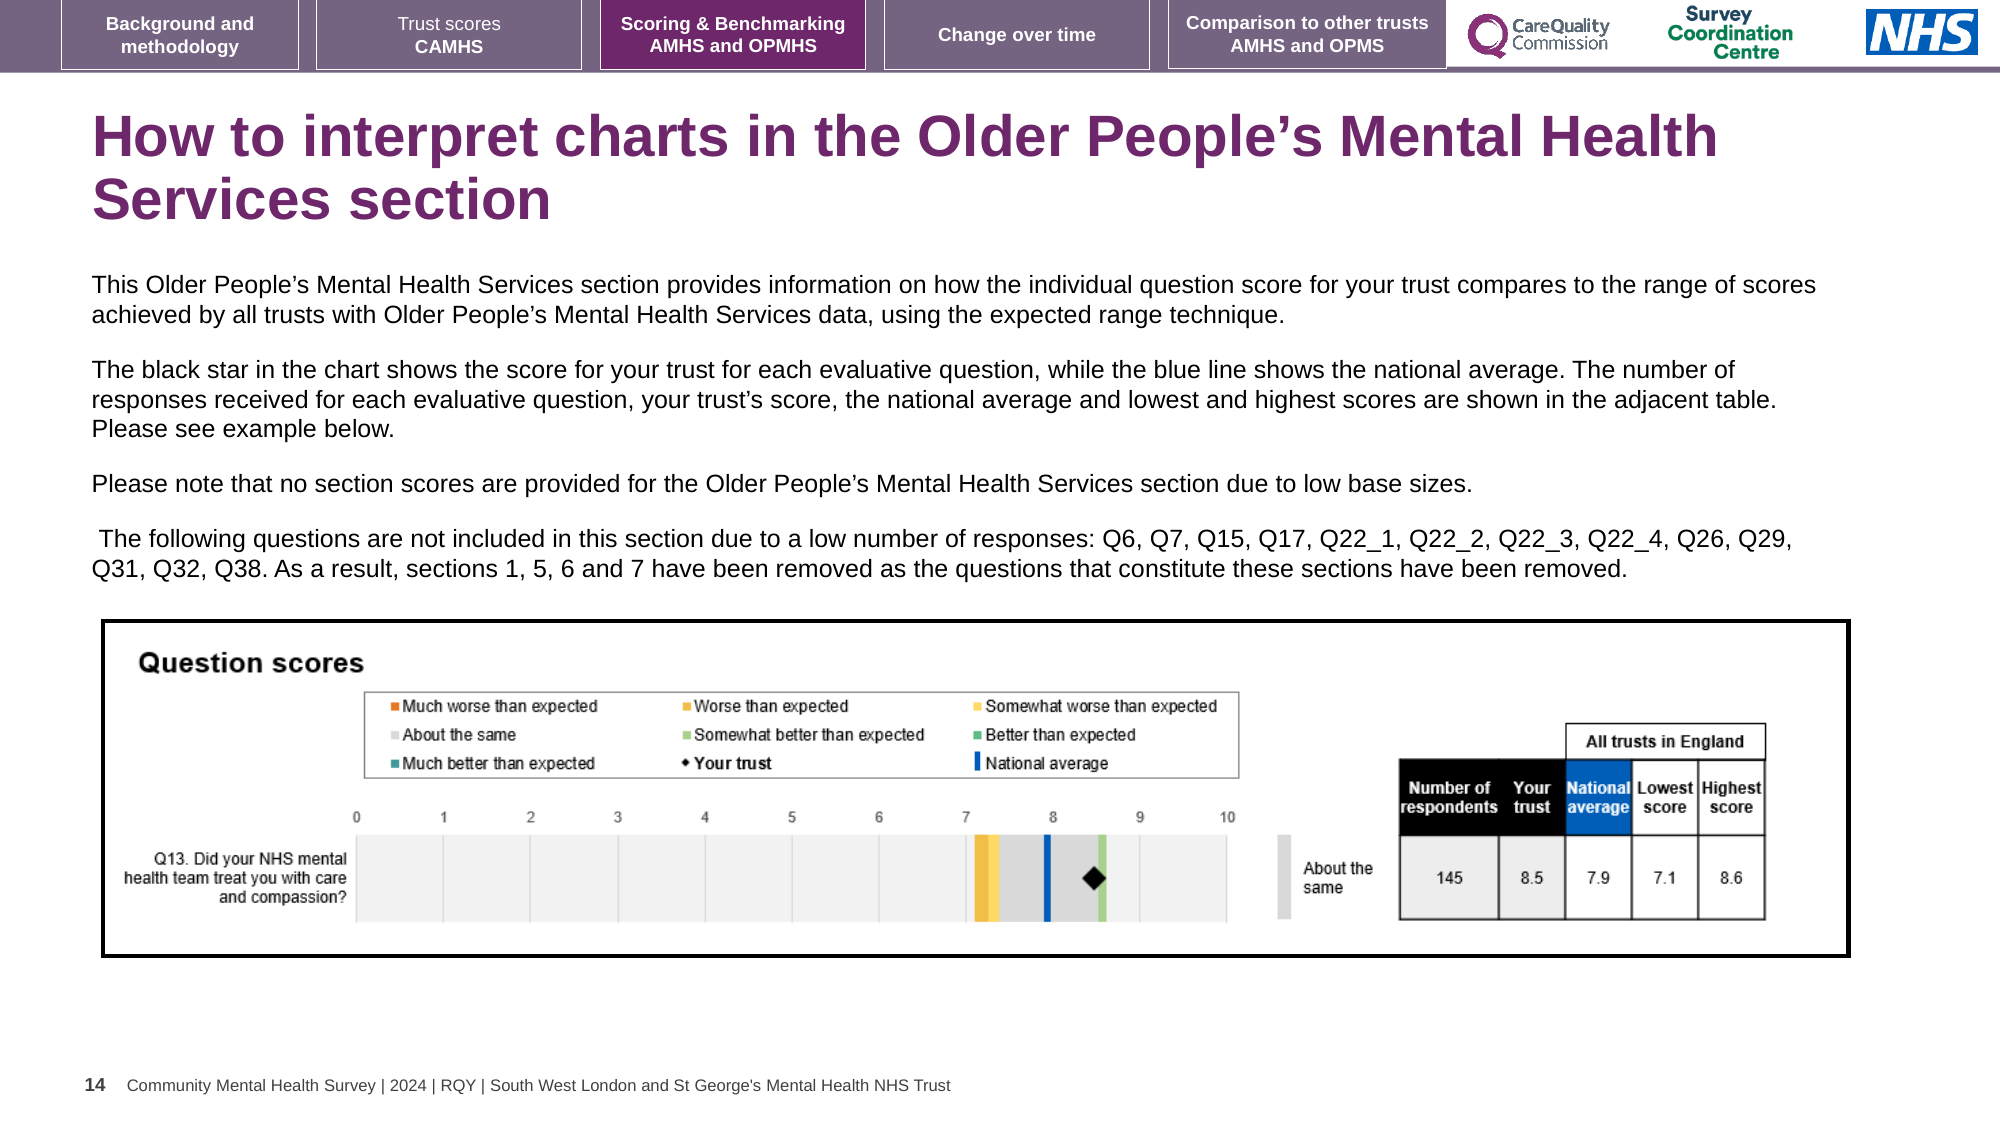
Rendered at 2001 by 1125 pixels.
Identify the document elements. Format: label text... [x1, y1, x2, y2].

text_box 14 [84, 1065, 122, 1125]
text_box This Older People’s Mental Health Services section provides information on how the individual question score for your trust compares to the range of scores achieved by all trusts with Older People’s Mental Health Services data, using the expected range technique. The black star in the chart shows the score for your trust for each evaluative question, while the blue line shows the national average. The number of responses received for each evaluative question, your trust’s score, the national average and lowest and highest scores are shown in the adjacent table. Please see example below. Please note that no section scores are provided for the Older People’s Mental Health Services section due to low base sizes. The following questions are not included in this section due to a low number of responses: Q6, Q7, Q15, Q17, Q22_1, Q22_2, Q22_3, Q22_4, Q26, Q29, Q31, Q32, Q38. As a result, sections 1, 5, 6 and 7 have been removed as the questions that constitute these sections have been removed. [76, 260, 1849, 591]
picture [121, 644, 1780, 933]
picture [1666, 3, 1794, 61]
picture [1467, 13, 1610, 59]
text_box [102, 620, 1849, 957]
title How to interpret charts in the Older People’s Mental Health Services section [77, 115, 1950, 223]
picture [1866, 9, 1978, 55]
